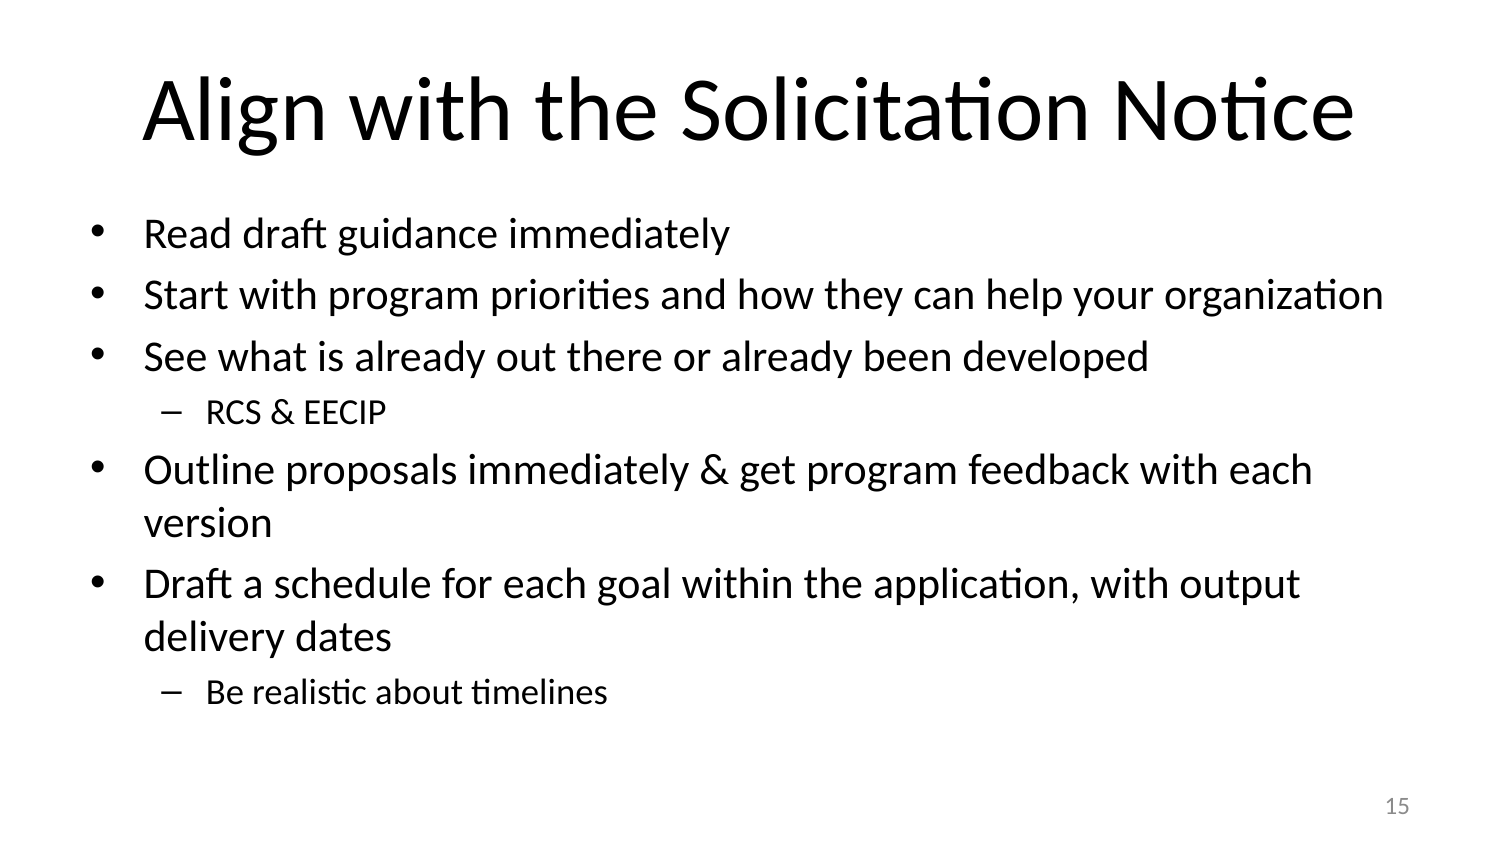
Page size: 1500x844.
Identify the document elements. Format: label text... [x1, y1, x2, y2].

list Read draft guidance immediately Start with program priorities and how they can help your organization See what is already out there or already been developed RCS & EECIP Outline proposals immediately & get program feedback with each version Draft a schedule for each goal within the application, with output delivery dates Be realistic about timelines [75, 196, 1425, 754]
slide_number 15 [1074, 782, 1425, 827]
title Align with the Solicitation Notice [75, 33, 1425, 175]
